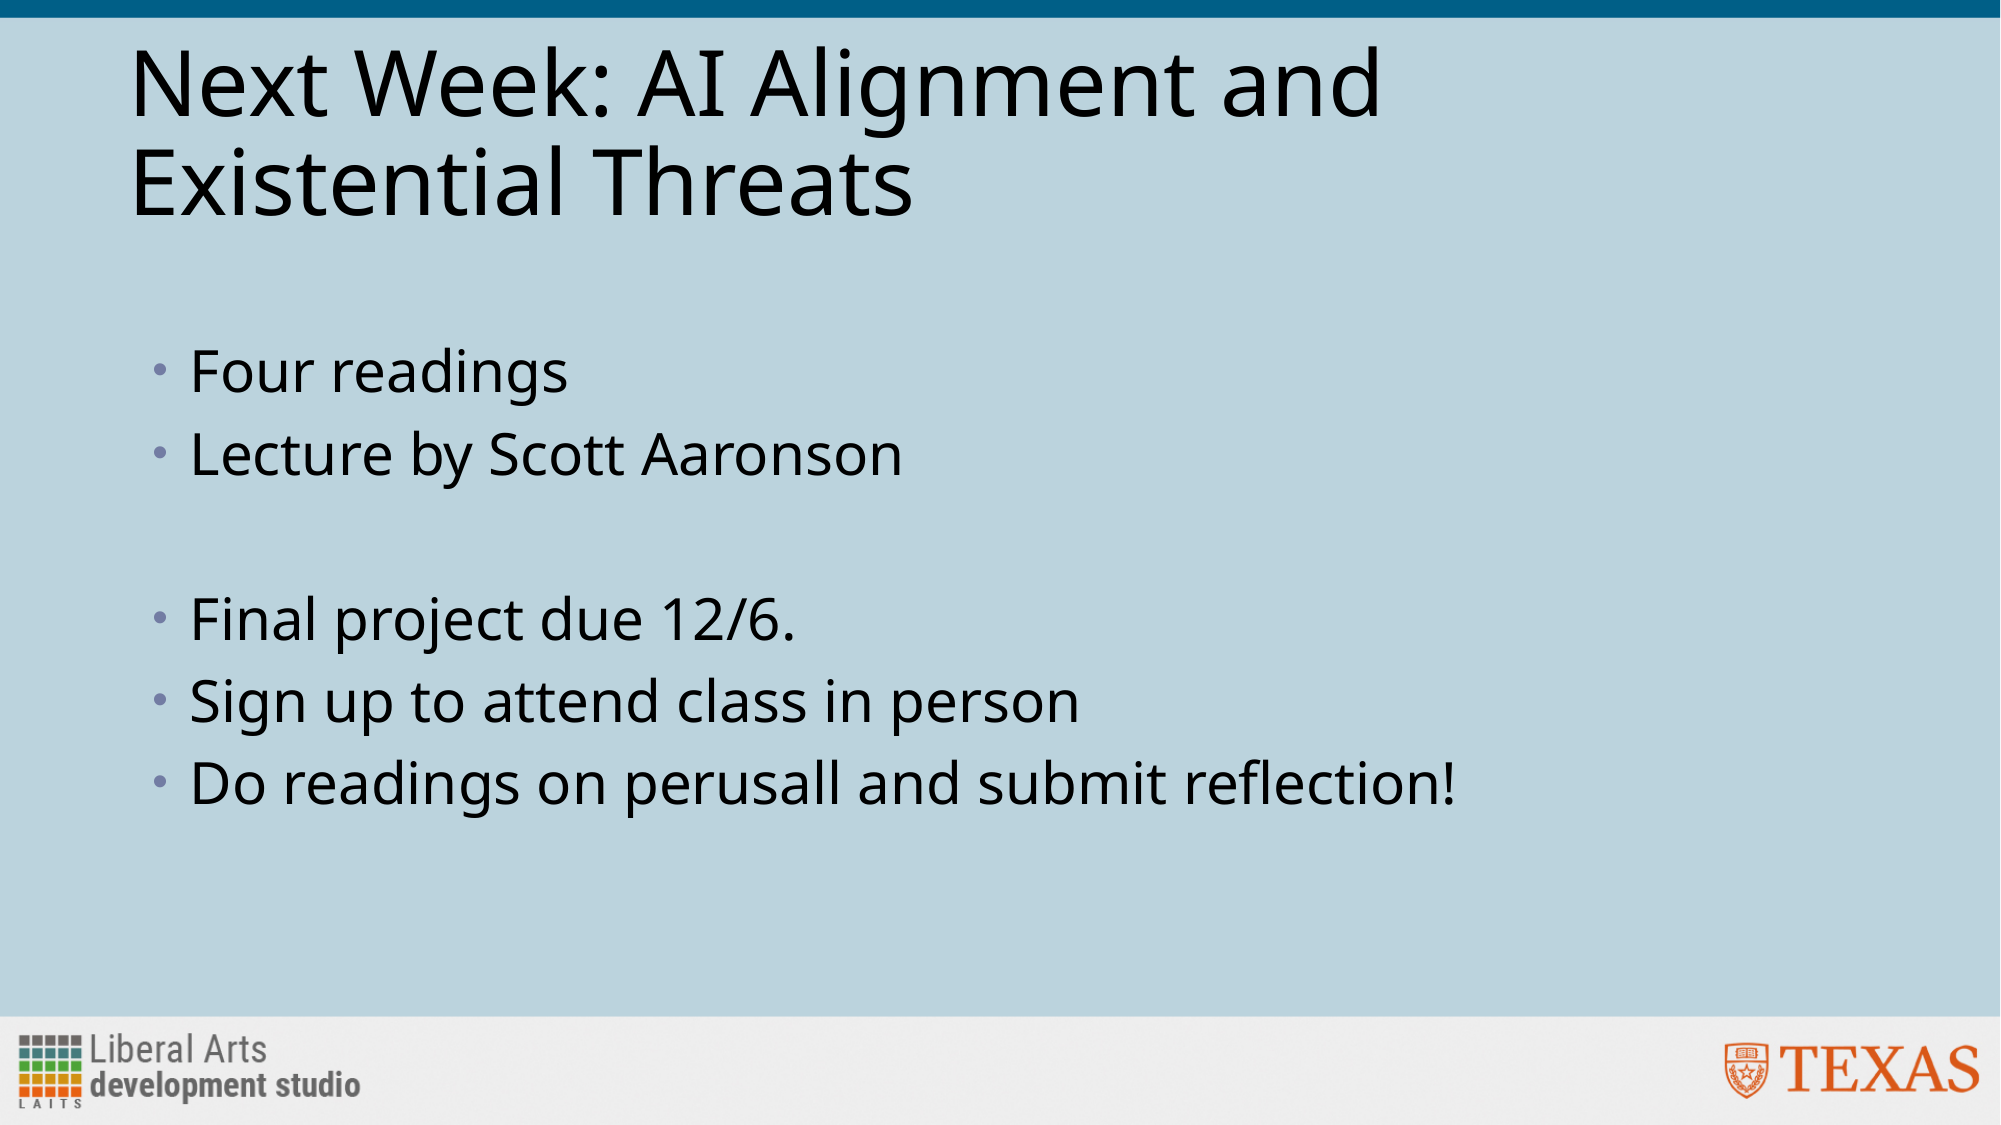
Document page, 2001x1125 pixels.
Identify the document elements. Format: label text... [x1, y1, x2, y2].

text_box Four readings Lecture by Scott Aaronson Final project due 12/6. Sign up to attend class in person Do readings on perusall and submit reflection! [137, 245, 1862, 958]
title Next Week: AI Alignment and Existential Threats [113, 28, 1838, 245]
picture [0, 18, 2001, 1125]
